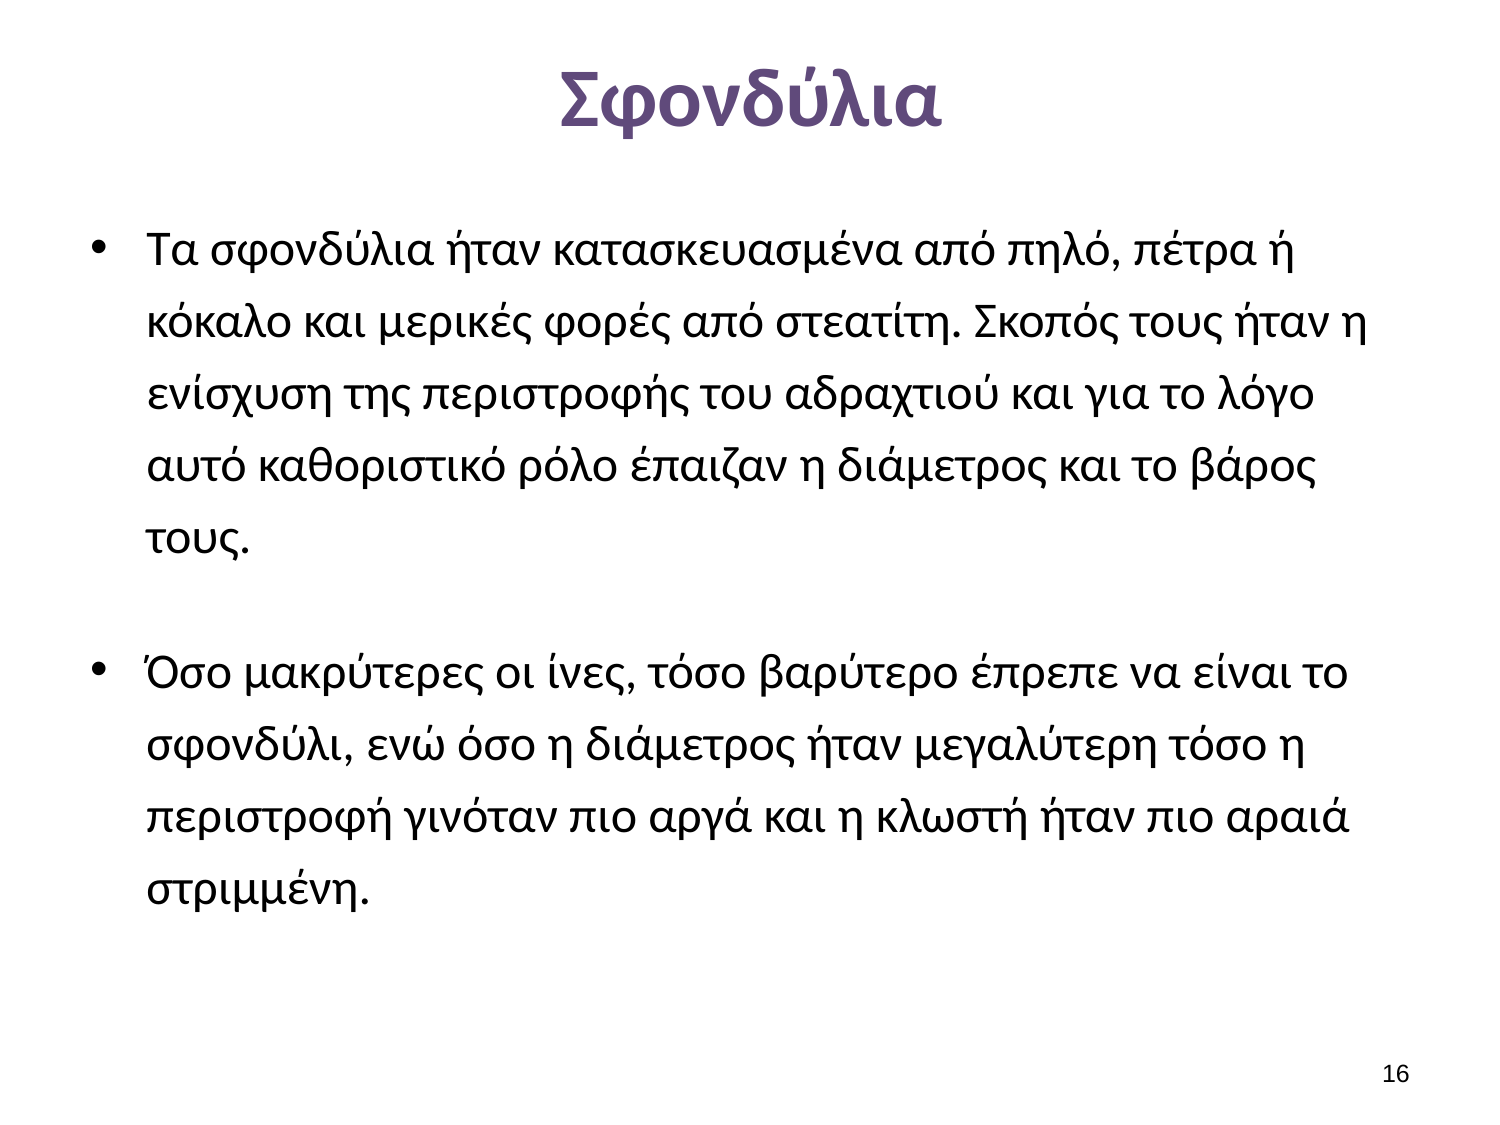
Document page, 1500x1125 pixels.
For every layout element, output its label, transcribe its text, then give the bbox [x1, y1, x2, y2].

list Τα σφονδύλια ήταν κατασκευασμένα από πηλό, πέτρα ή κόκαλο και μερικές φορές από στεατίτη. Σκοπός τους ήταν η ενίσχυση της περιστροφής του αδραχτιού και για το λόγο αυτό καθοριστικό ρόλο έπαιζαν η διάμετρος και το βάρος τους. Όσο μακρύτερες οι ίνες, τόσο βαρύτερο έπρεπε να είναι το σφονδύλι, ενώ όσο η διάμετρος ήταν μεγαλύτερη τόσο η περιστροφή γινόταν πιο αργά και η κλωστή ήταν πιο αραιά στριμμένη. [75, 196, 1425, 1024]
slide_number 15 [1074, 1042, 1425, 1103]
title Σφονδύλια [76, 19, 1427, 169]
